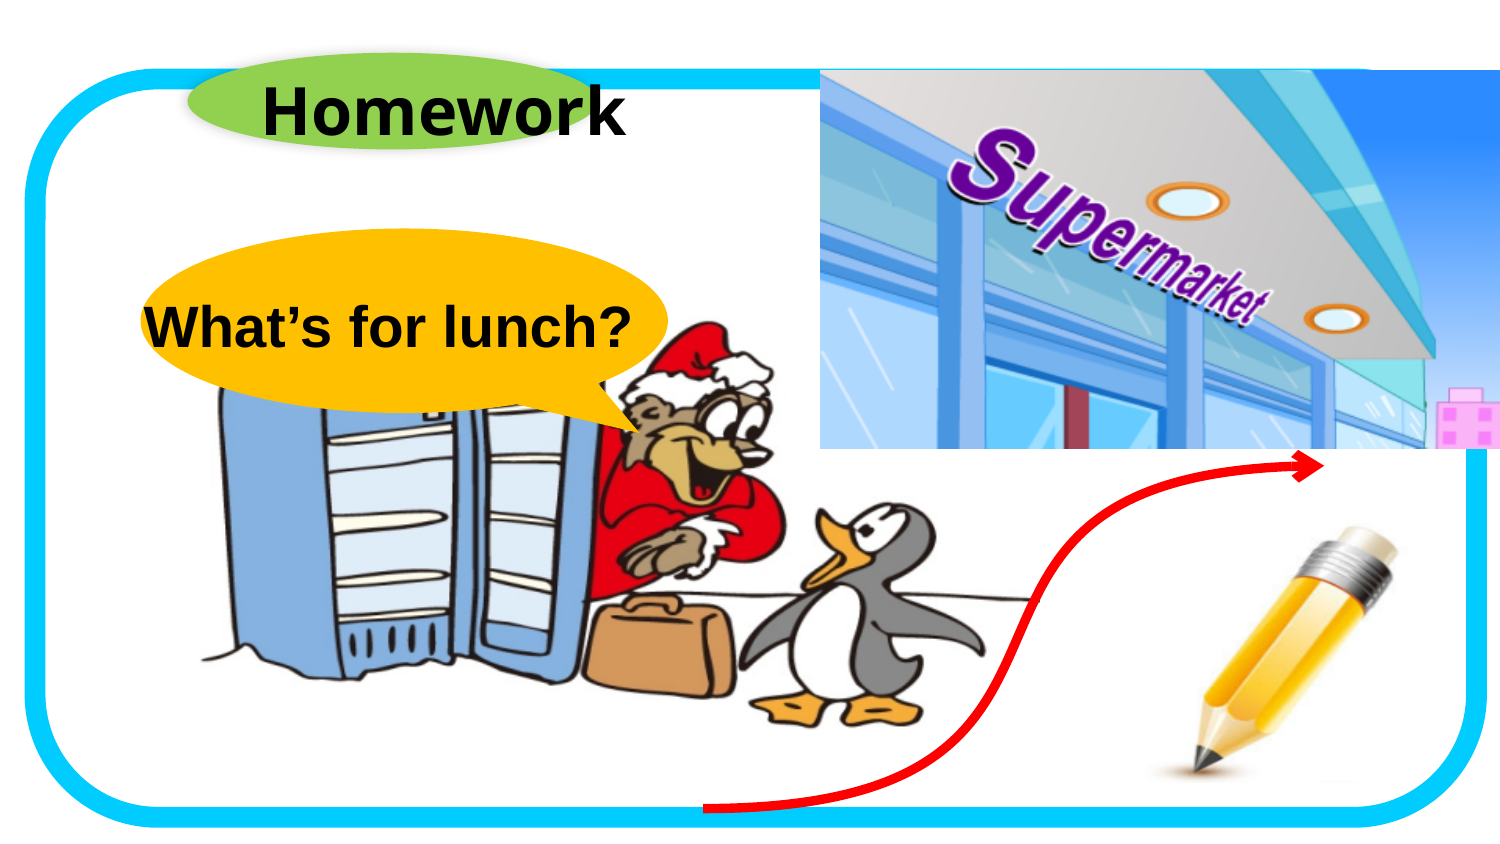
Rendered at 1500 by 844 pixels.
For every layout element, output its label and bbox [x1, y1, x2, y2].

text_box [702, 465, 1325, 809]
text_box [218, 226, 590, 253]
picture [1325, 492, 1444, 783]
picture [105, 69, 1500, 783]
